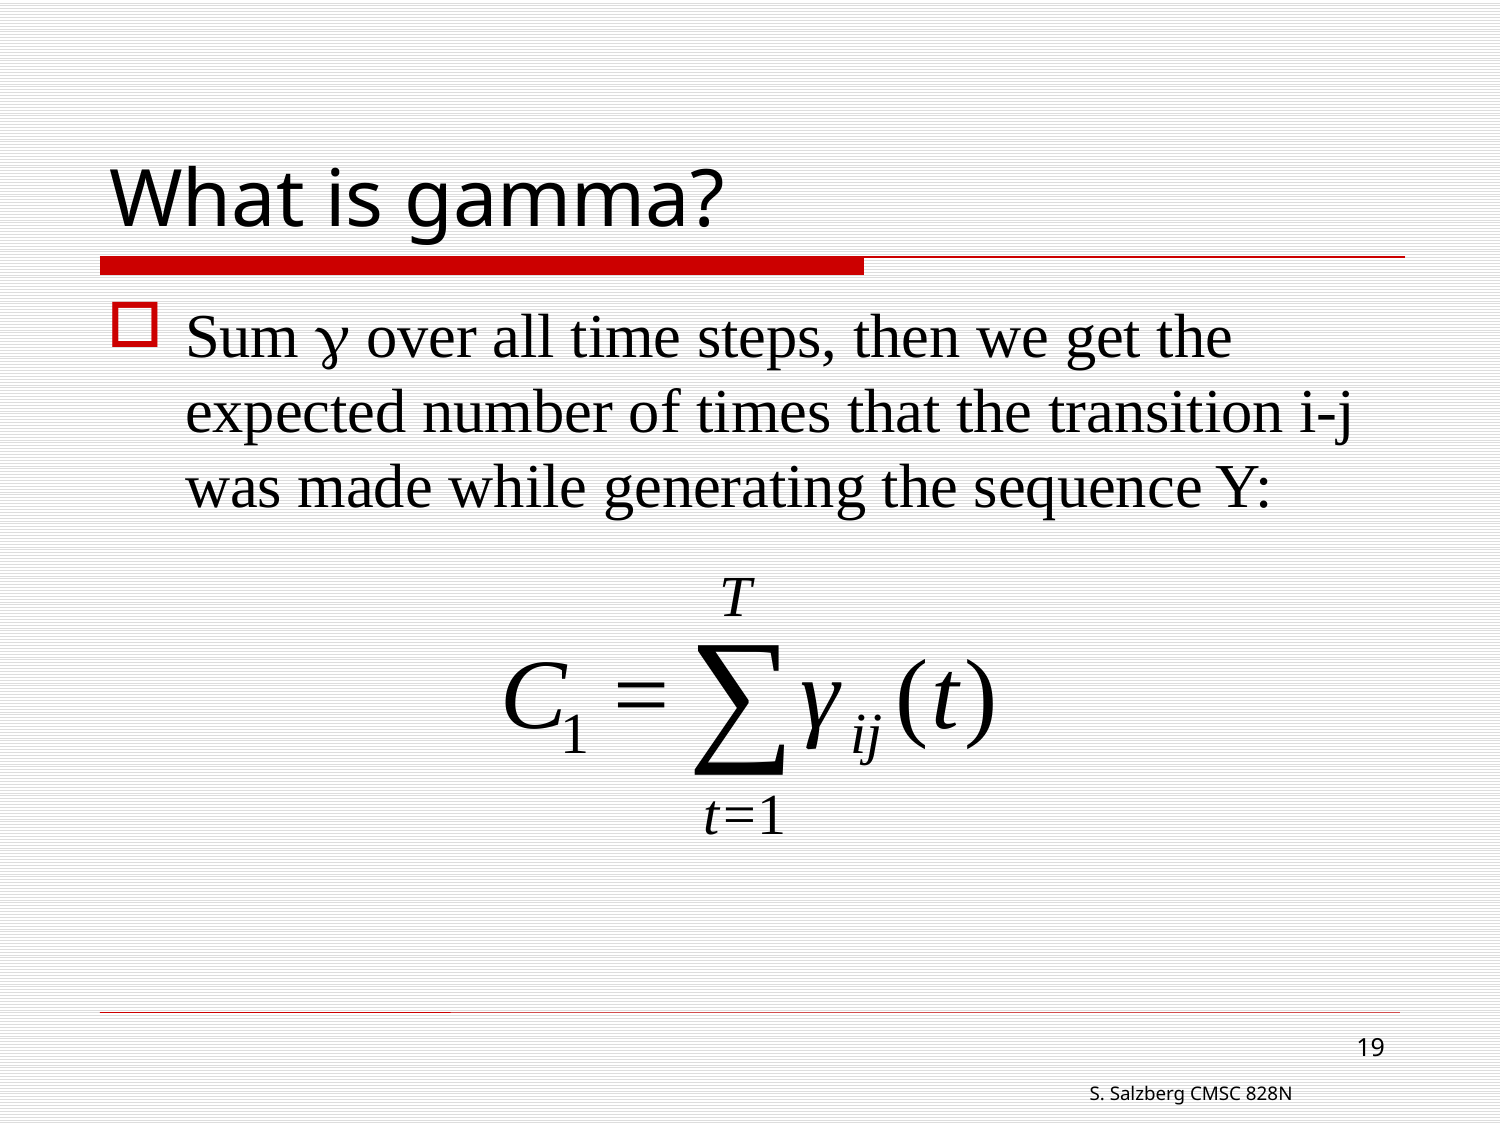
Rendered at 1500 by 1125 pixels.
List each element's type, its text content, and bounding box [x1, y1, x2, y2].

slide_number 19 [1074, 1024, 1401, 1103]
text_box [487, 562, 1003, 845]
title What is gamma? [93, 49, 1407, 250]
list Sum  over all time steps, then we get the expected number of times that the transition i-j was made while generating the sequence Y: [92, 287, 1406, 563]
